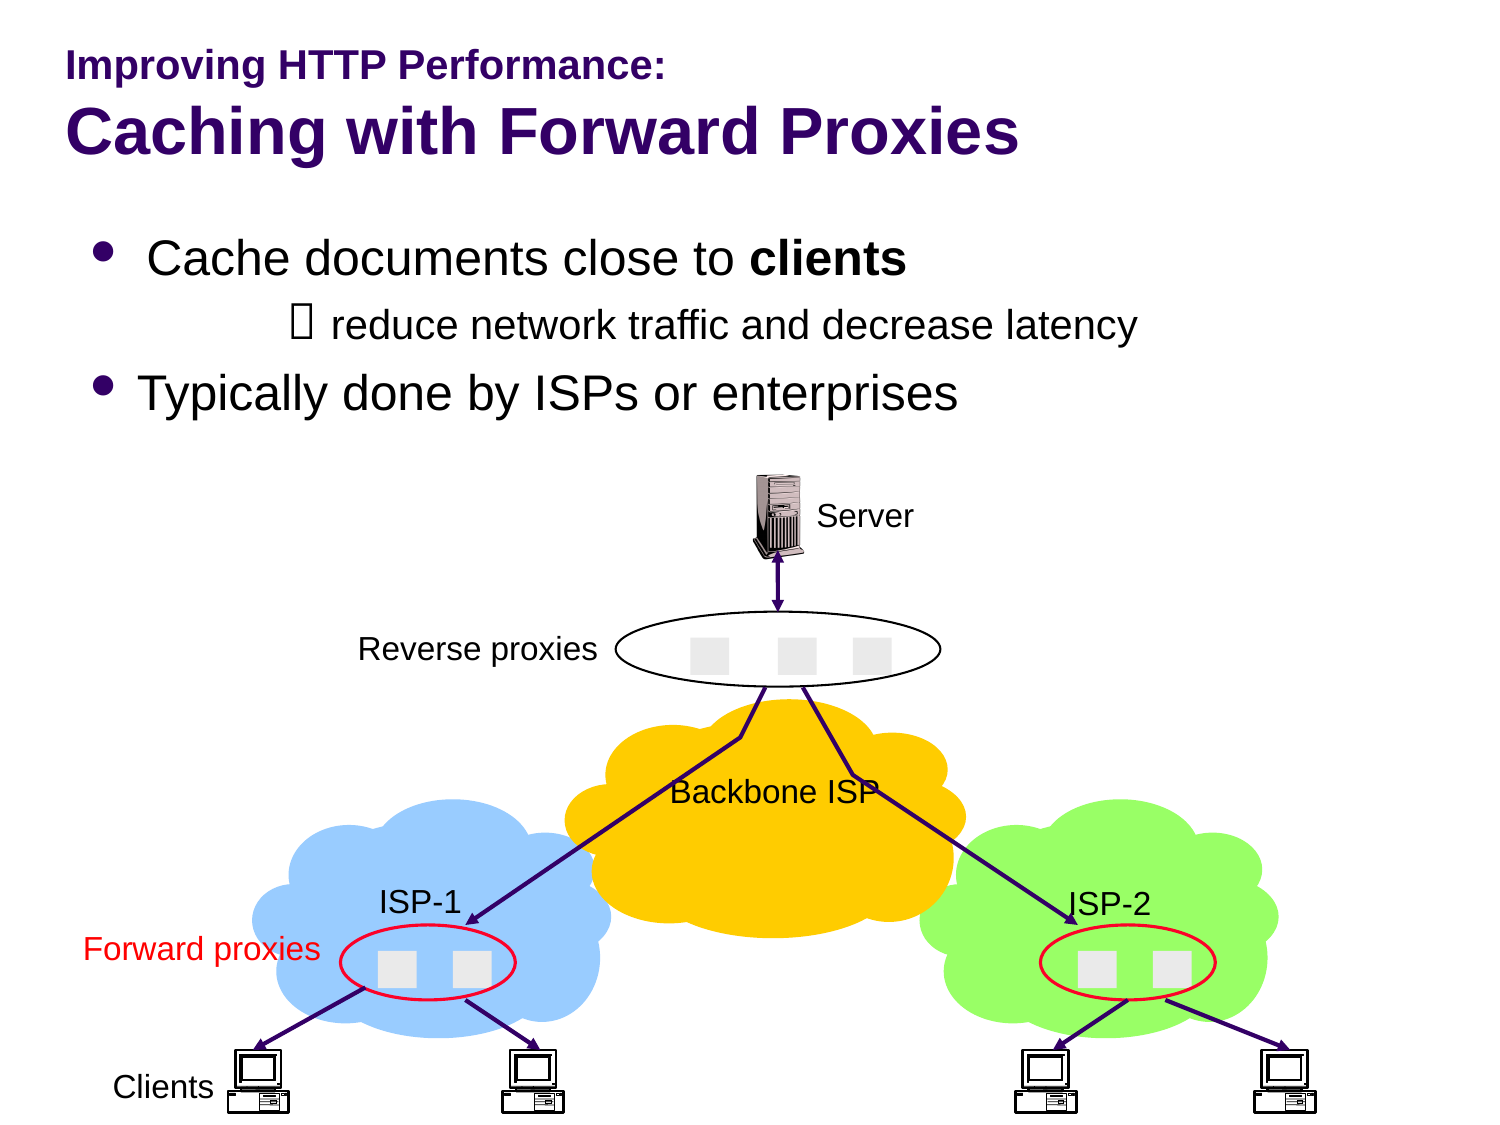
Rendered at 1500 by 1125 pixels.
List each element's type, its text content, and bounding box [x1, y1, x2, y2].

text_box [615, 611, 941, 687]
text_box [771, 569, 785, 613]
text_box Clients [97, 1057, 222, 1113]
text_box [565, 699, 966, 938]
text_box Forward proxies [68, 920, 247, 975]
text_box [920, 799, 1279, 1038]
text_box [227, 1049, 289, 1113]
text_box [752, 474, 805, 560]
text_box [1277, 1039, 1289, 1048]
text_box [1015, 1049, 1077, 1113]
title Improving HTTP Performance: Caching with Forward Proxies [50, 37, 1374, 175]
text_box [252, 799, 611, 1038]
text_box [1254, 1049, 1316, 1113]
list Cache documents close to clients  reduce network traffic and decrease latency Typically done by ISPs or enterprises [75, 224, 1463, 450]
text_box [802, 687, 816, 698]
text_box Reverse proxies [342, 620, 614, 675]
text_box Server [810, 487, 930, 542]
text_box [502, 1049, 564, 1113]
text_box [751, 687, 766, 698]
